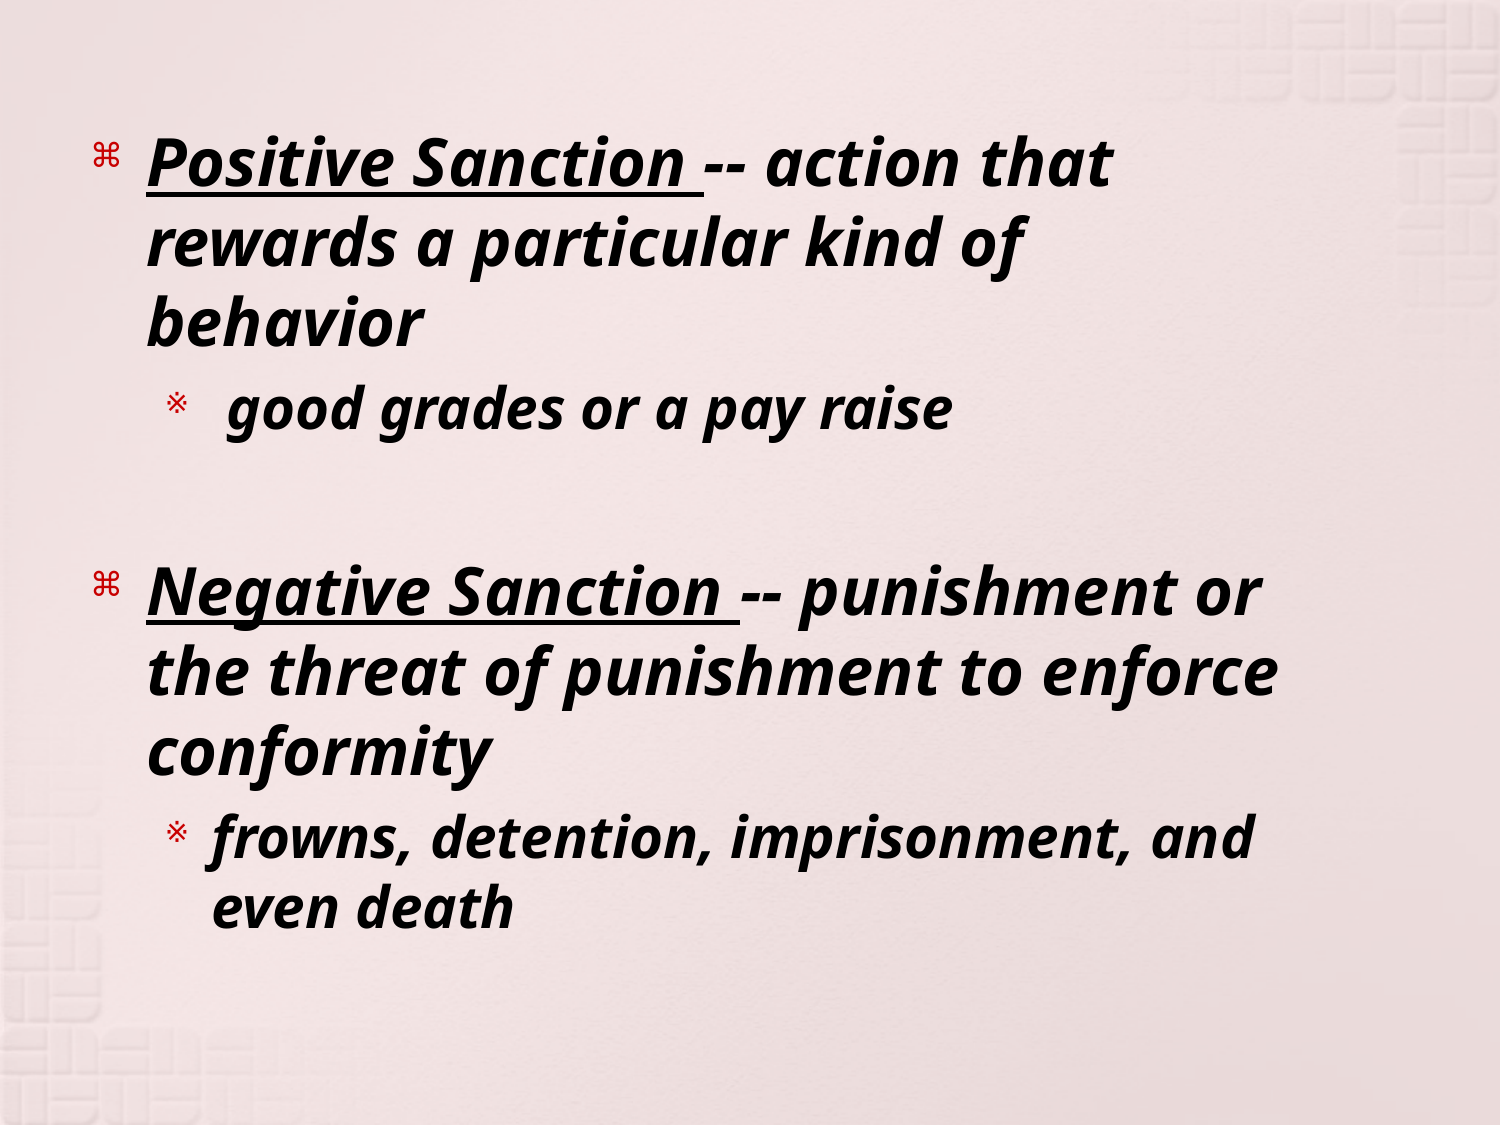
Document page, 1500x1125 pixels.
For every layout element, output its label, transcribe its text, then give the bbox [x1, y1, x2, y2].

list Positive Sanction -- action that rewards a particular kind of behavior good grades or a pay raise Negative Sanction -- punishment or the threat of punishment to enforce conformity frowns, detention, imprisonment, and even death [75, 112, 1300, 1005]
